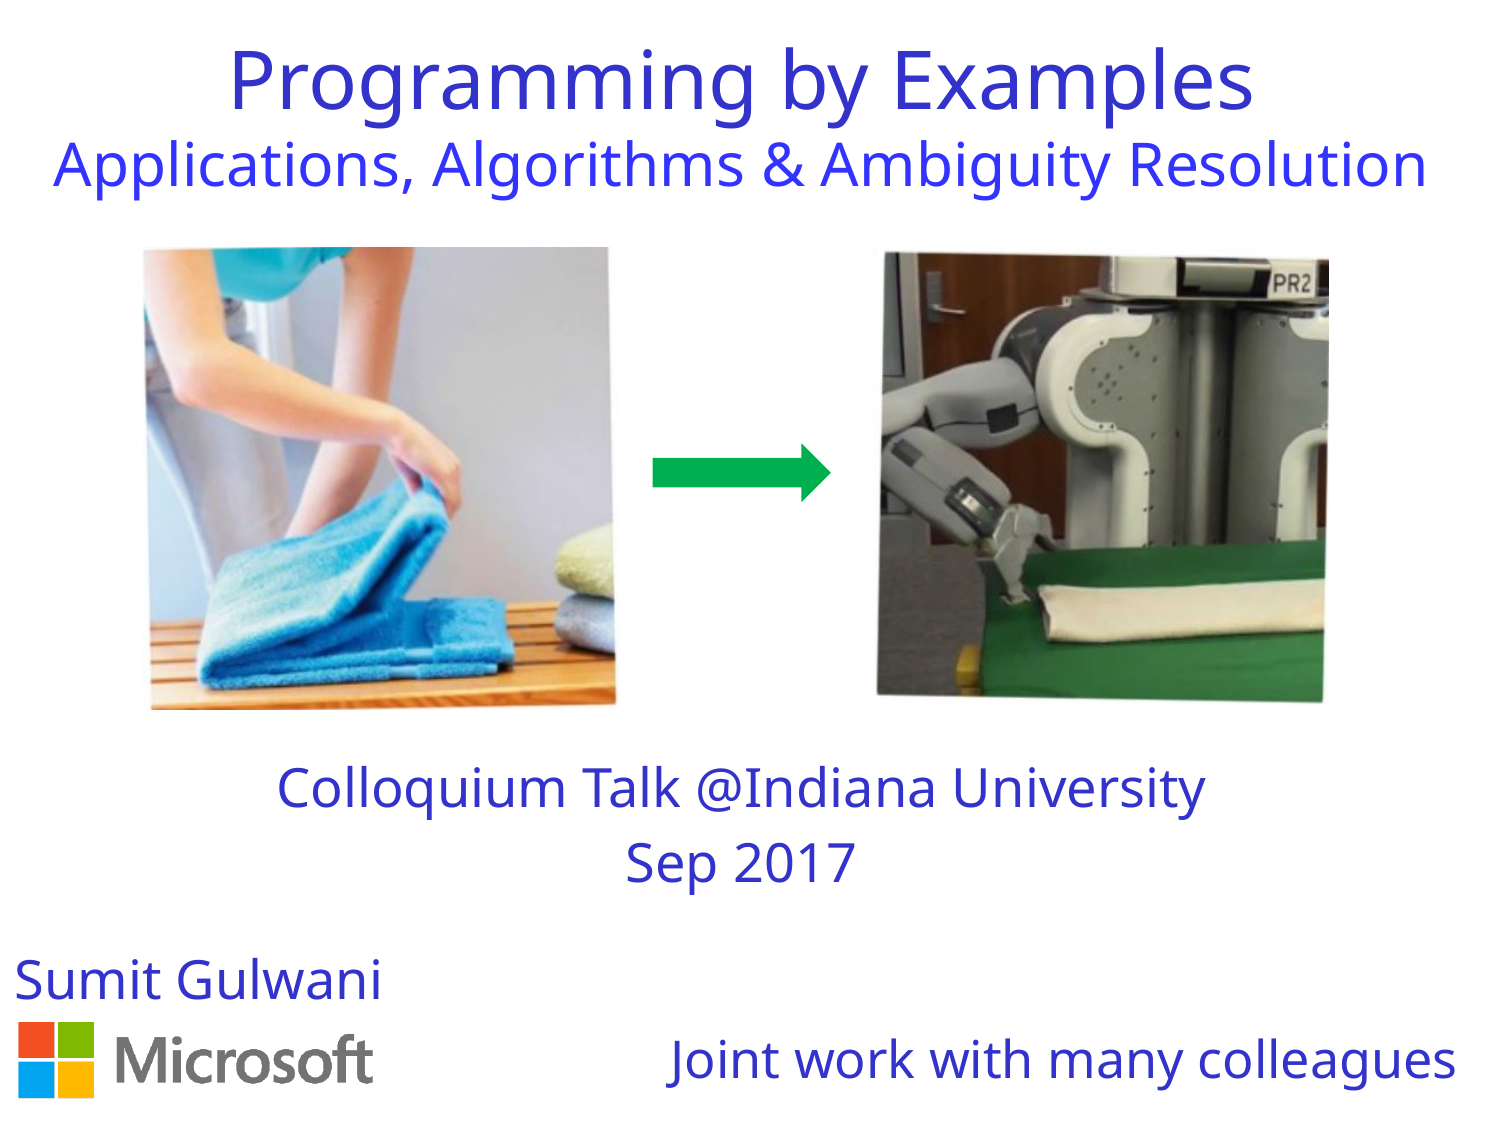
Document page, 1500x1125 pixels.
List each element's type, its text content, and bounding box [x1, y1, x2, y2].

text_box Programming by Examples Applications, Algorithms & Ambiguity Resolution [0, 21, 1500, 206]
text_box Sumit Gulwani [0, 937, 496, 1016]
picture [873, 247, 1330, 706]
picture [0, 976, 421, 1125]
picture [142, 246, 621, 710]
text_box Colloquium Talk @Indiana University Sep 2017 [129, 746, 1355, 902]
text_box [652, 443, 831, 503]
text_box Joint work with many colleagues [574, 1019, 1500, 1097]
